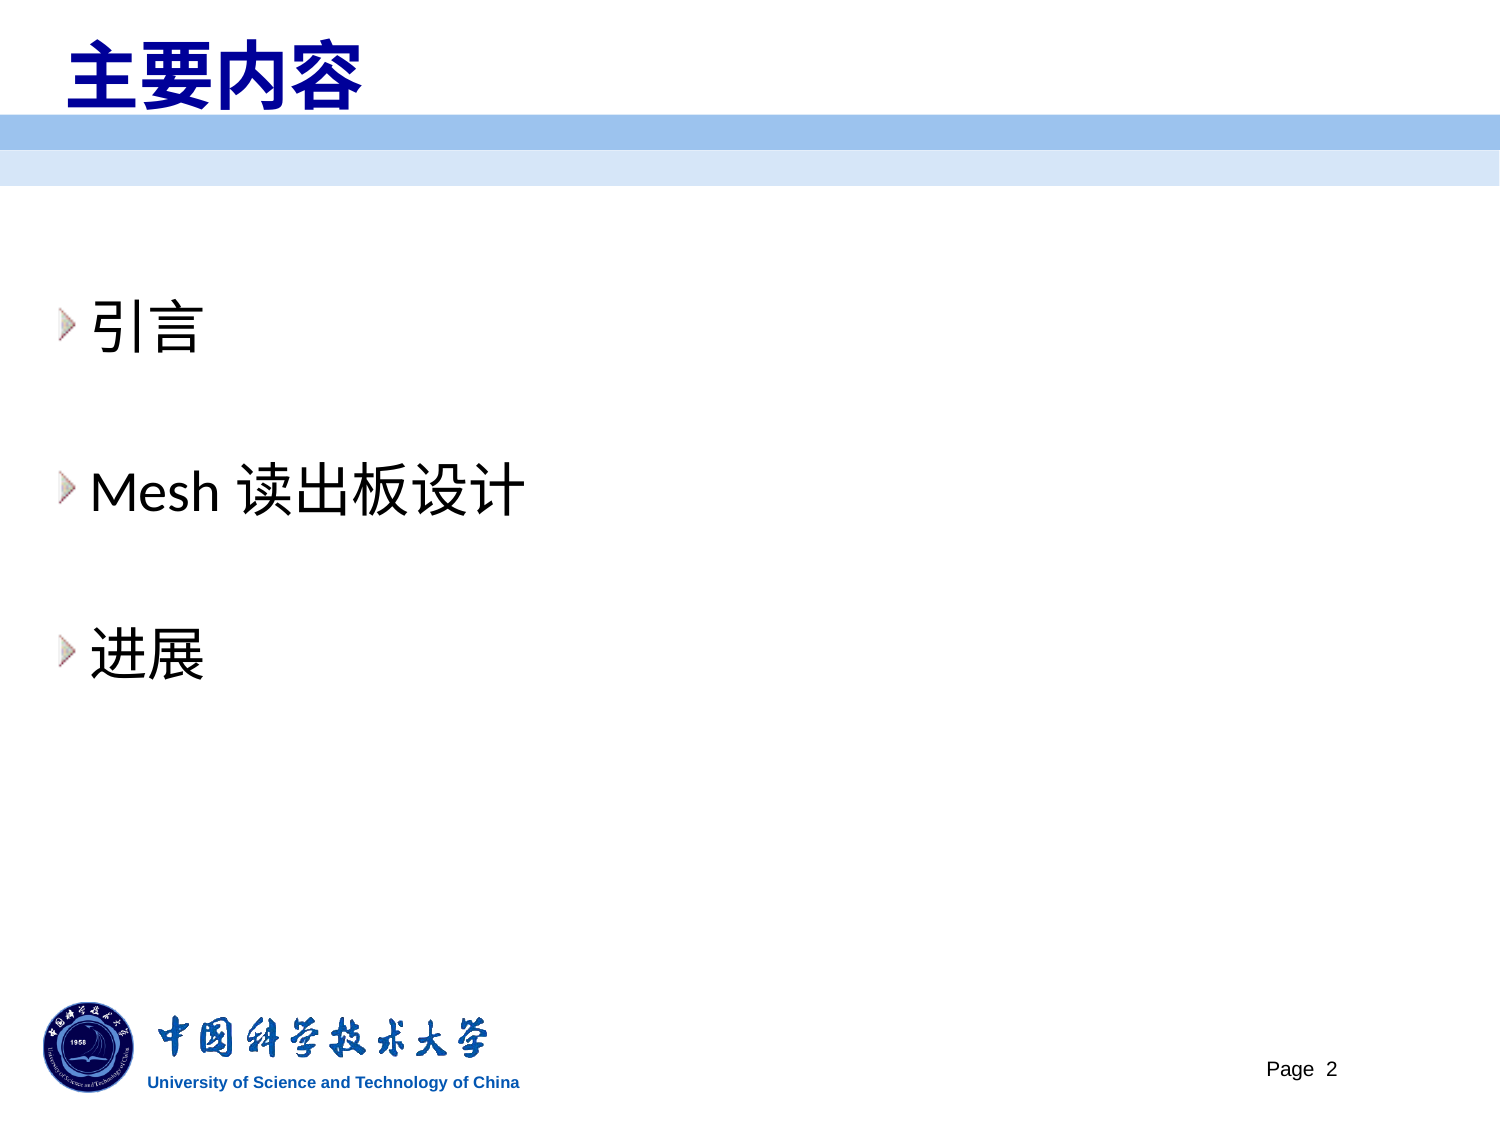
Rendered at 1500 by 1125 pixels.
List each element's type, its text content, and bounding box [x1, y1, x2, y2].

picture [158, 1015, 487, 1058]
title 主要内容 [64, 30, 1463, 141]
picture [42, 1001, 134, 1093]
picture [48, 304, 90, 346]
picture [48, 631, 90, 672]
list 引言 Mesh读出板设计 进展 [48, 220, 1447, 974]
picture [48, 467, 90, 509]
